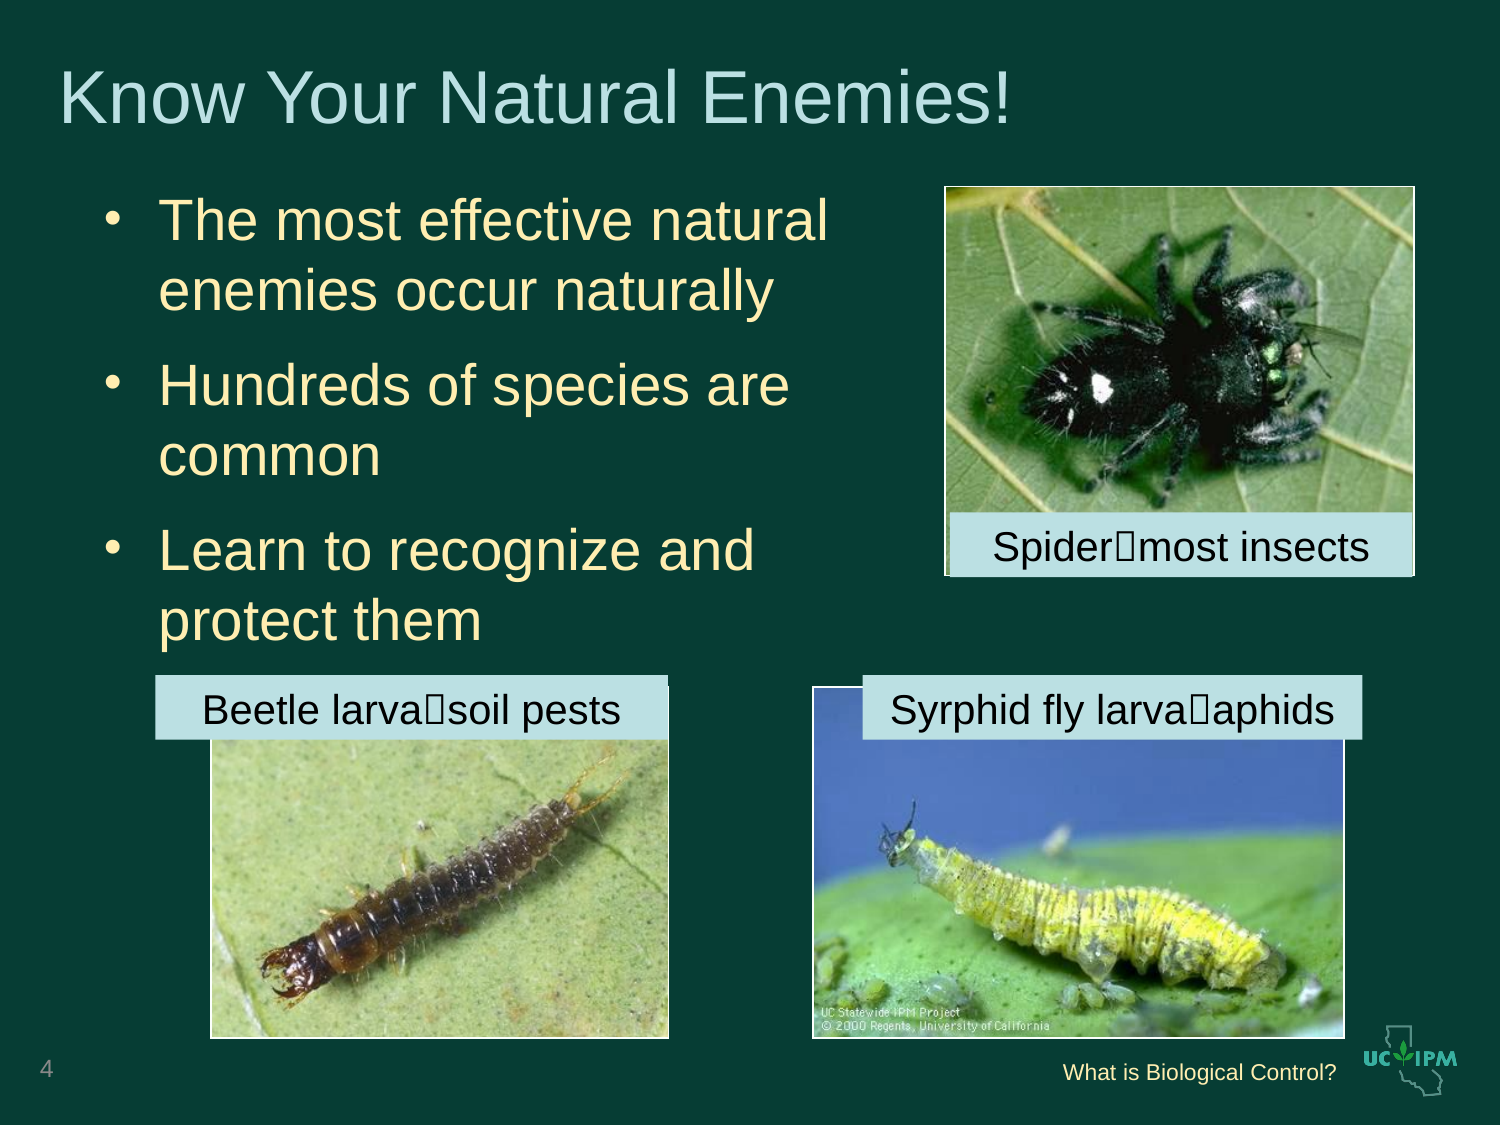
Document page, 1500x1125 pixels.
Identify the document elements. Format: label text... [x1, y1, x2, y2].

title Know Your Natural Enemies! [0, 0, 1073, 188]
picture [211, 687, 669, 1038]
picture [945, 187, 1414, 576]
text_box Beetle larvasoil pests [155, 675, 668, 740]
slide_number 4 [24, 1037, 375, 1098]
text_box Syrphid fly larvaaphids [862, 675, 1363, 740]
picture [1362, 1024, 1459, 1098]
list The most effective natural enemies occur naturally Hundreds of species are common Learn to recognize and protect them [87, 174, 876, 676]
picture [813, 687, 1344, 1038]
